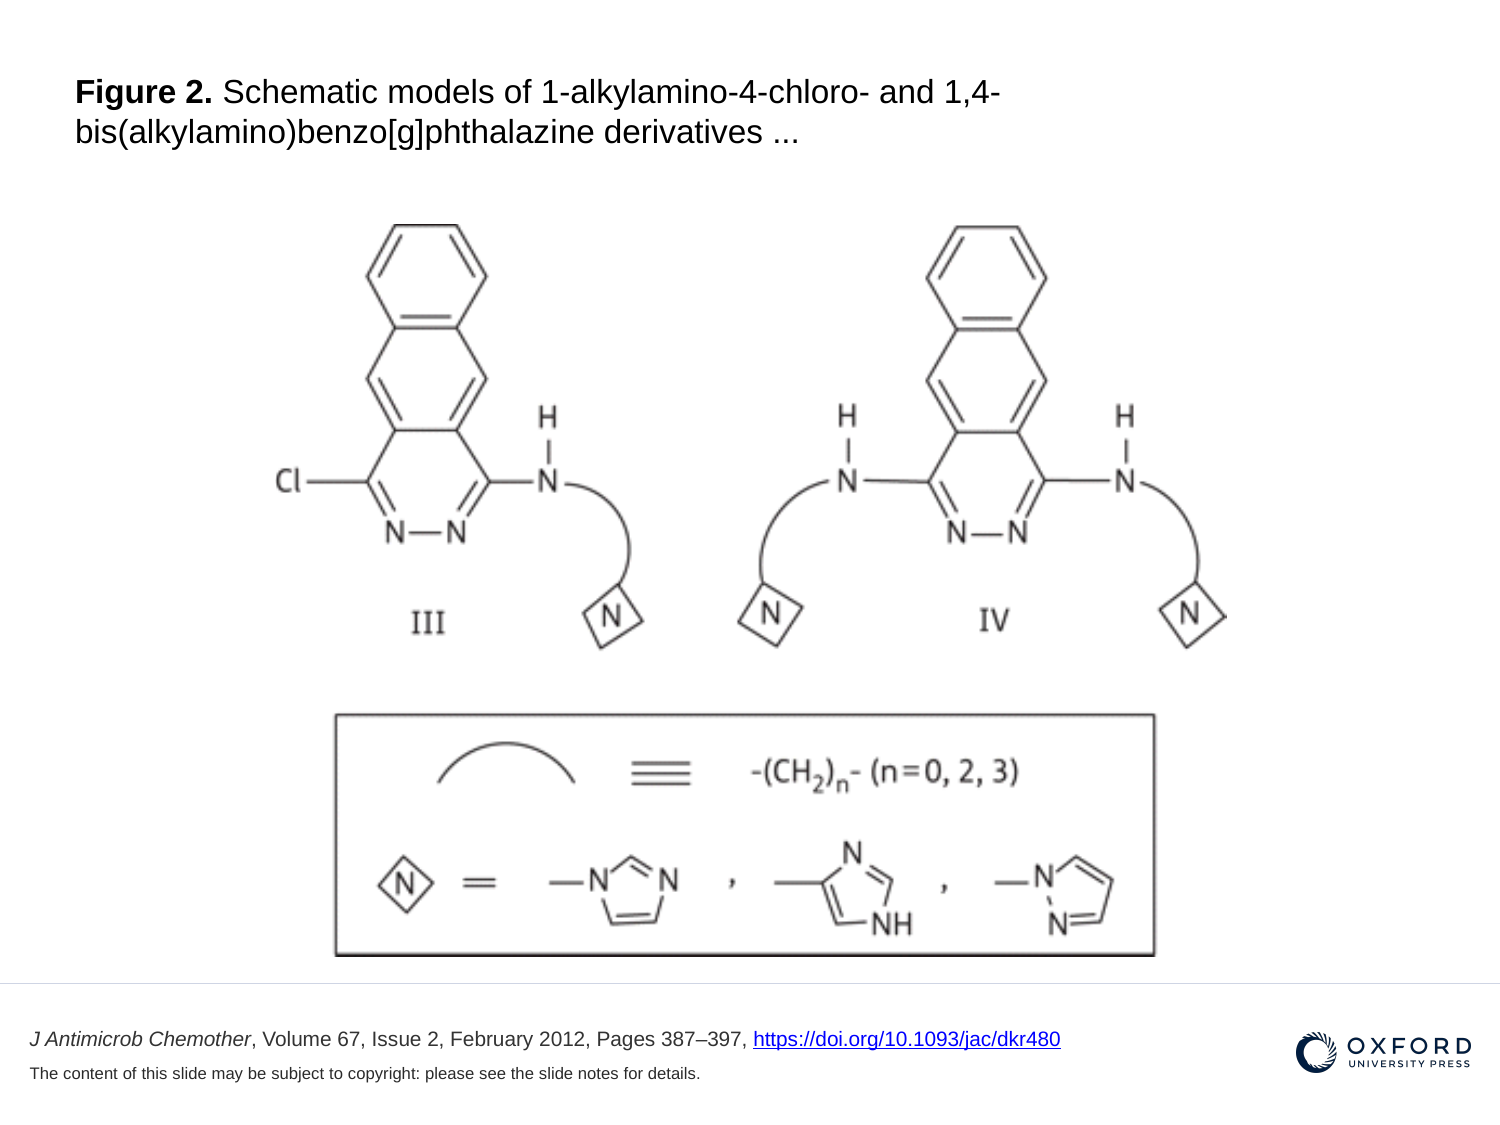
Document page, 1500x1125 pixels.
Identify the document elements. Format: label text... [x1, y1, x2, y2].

picture [274, 224, 1227, 957]
picture [1296, 1032, 1471, 1073]
title Figure 2. Schematic models of 1-alkylamino-4-chloro- and 1,4-bis(alkylamino)benzo[g]phthalazine derivatives ... [75, 69, 1078, 171]
footer J Antimicrob Chemother, Volume 67, Issue 2, February 2012, Pages 387–397, https://doi.org/10.1093/jac/dkr480 The content of this slide may be subject to copyright: please see the slide notes for details. [0, 983, 1260, 1125]
